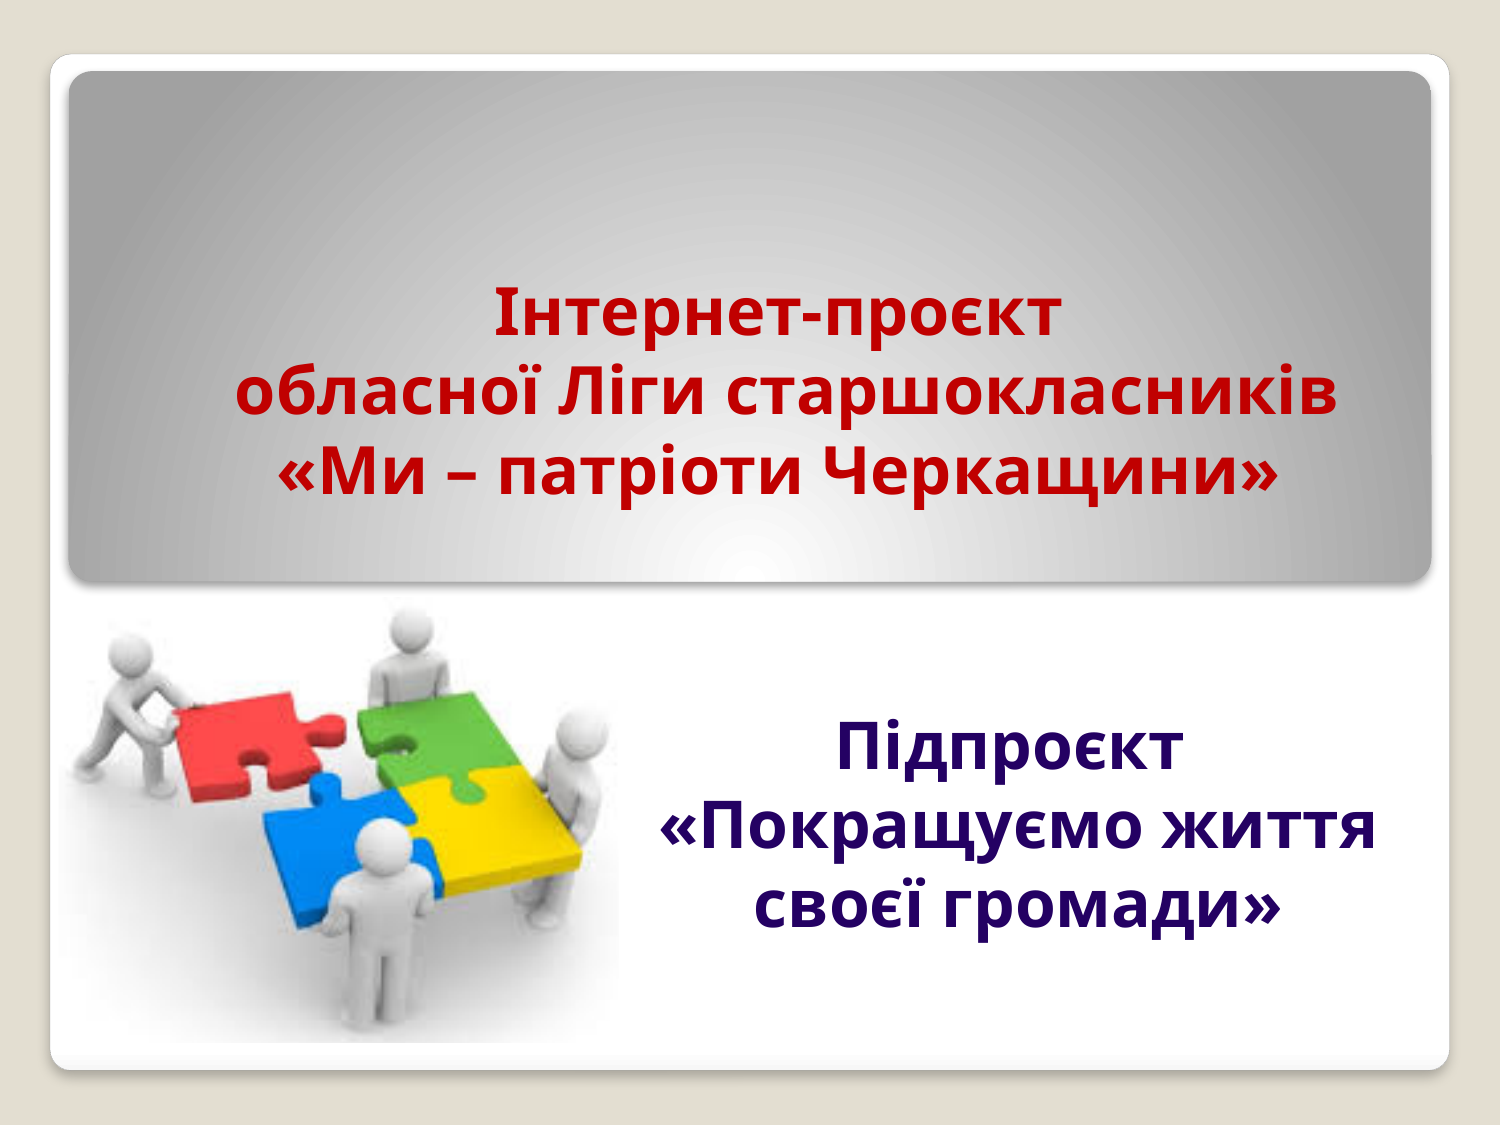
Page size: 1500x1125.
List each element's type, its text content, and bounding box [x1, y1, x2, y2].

title Інтернет-проєкт обласної Ліги старшокласників «Ми – патріоти Черкащини» [164, 152, 1394, 516]
subtitle Підпроєкт «Покращуємо життя своєї громади» [627, 703, 1418, 950]
picture [58, 597, 620, 1044]
